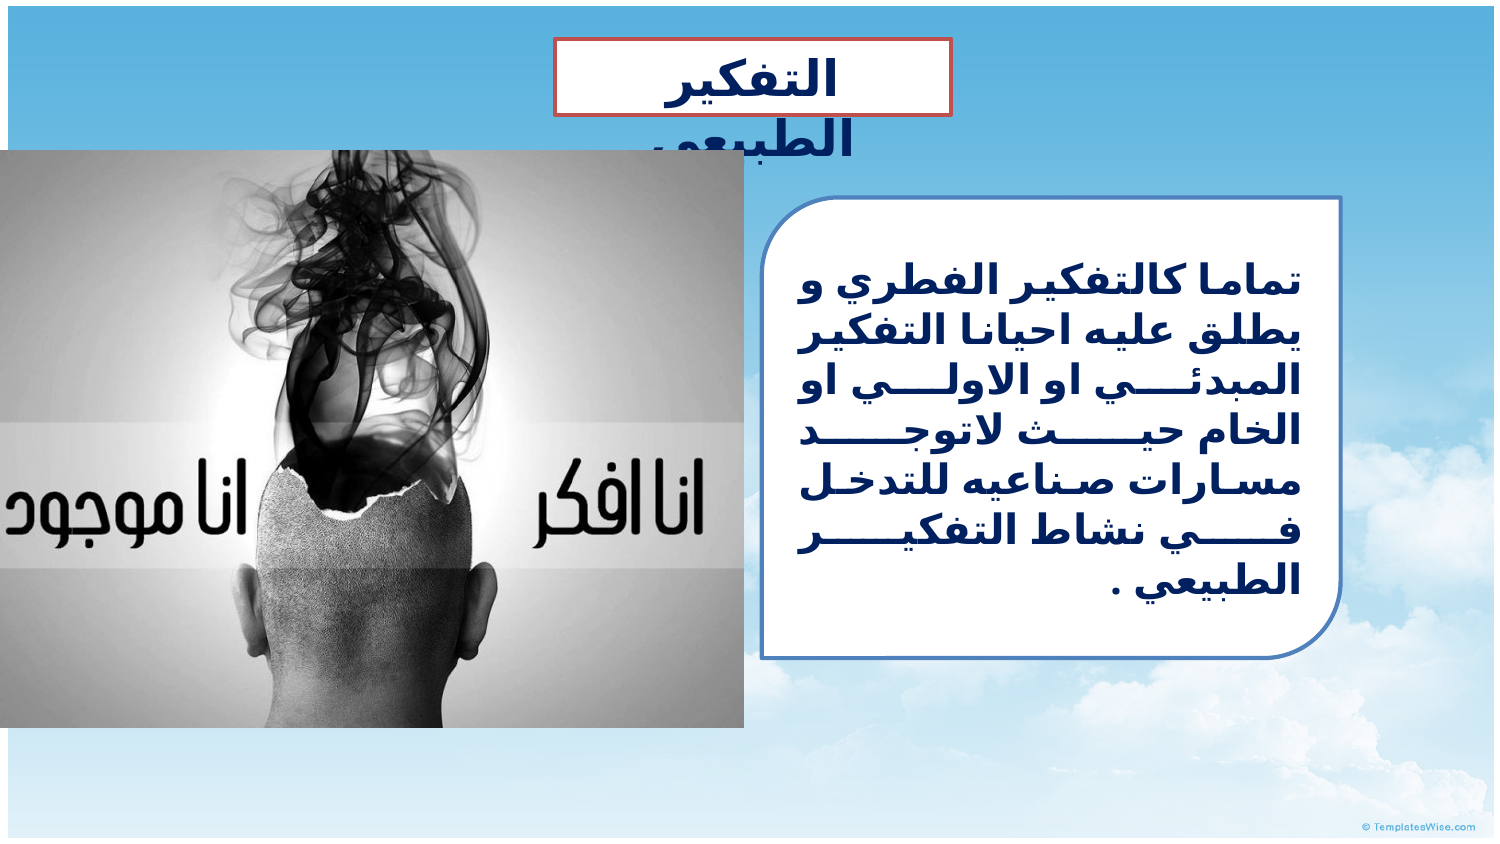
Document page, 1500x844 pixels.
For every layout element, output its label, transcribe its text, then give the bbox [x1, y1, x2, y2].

picture [0, 0, 1500, 844]
text_box التفكير الطبيعي [555, 38, 951, 115]
text_box تماما كالتفكير الفطري و يطلق عليه احيانا التفكير المبدئي او الاولي او الخام حيث لاتوجد مسارات صناعيه للتدخل في نشاط التفكير الطبيعي . [761, 197, 1341, 659]
